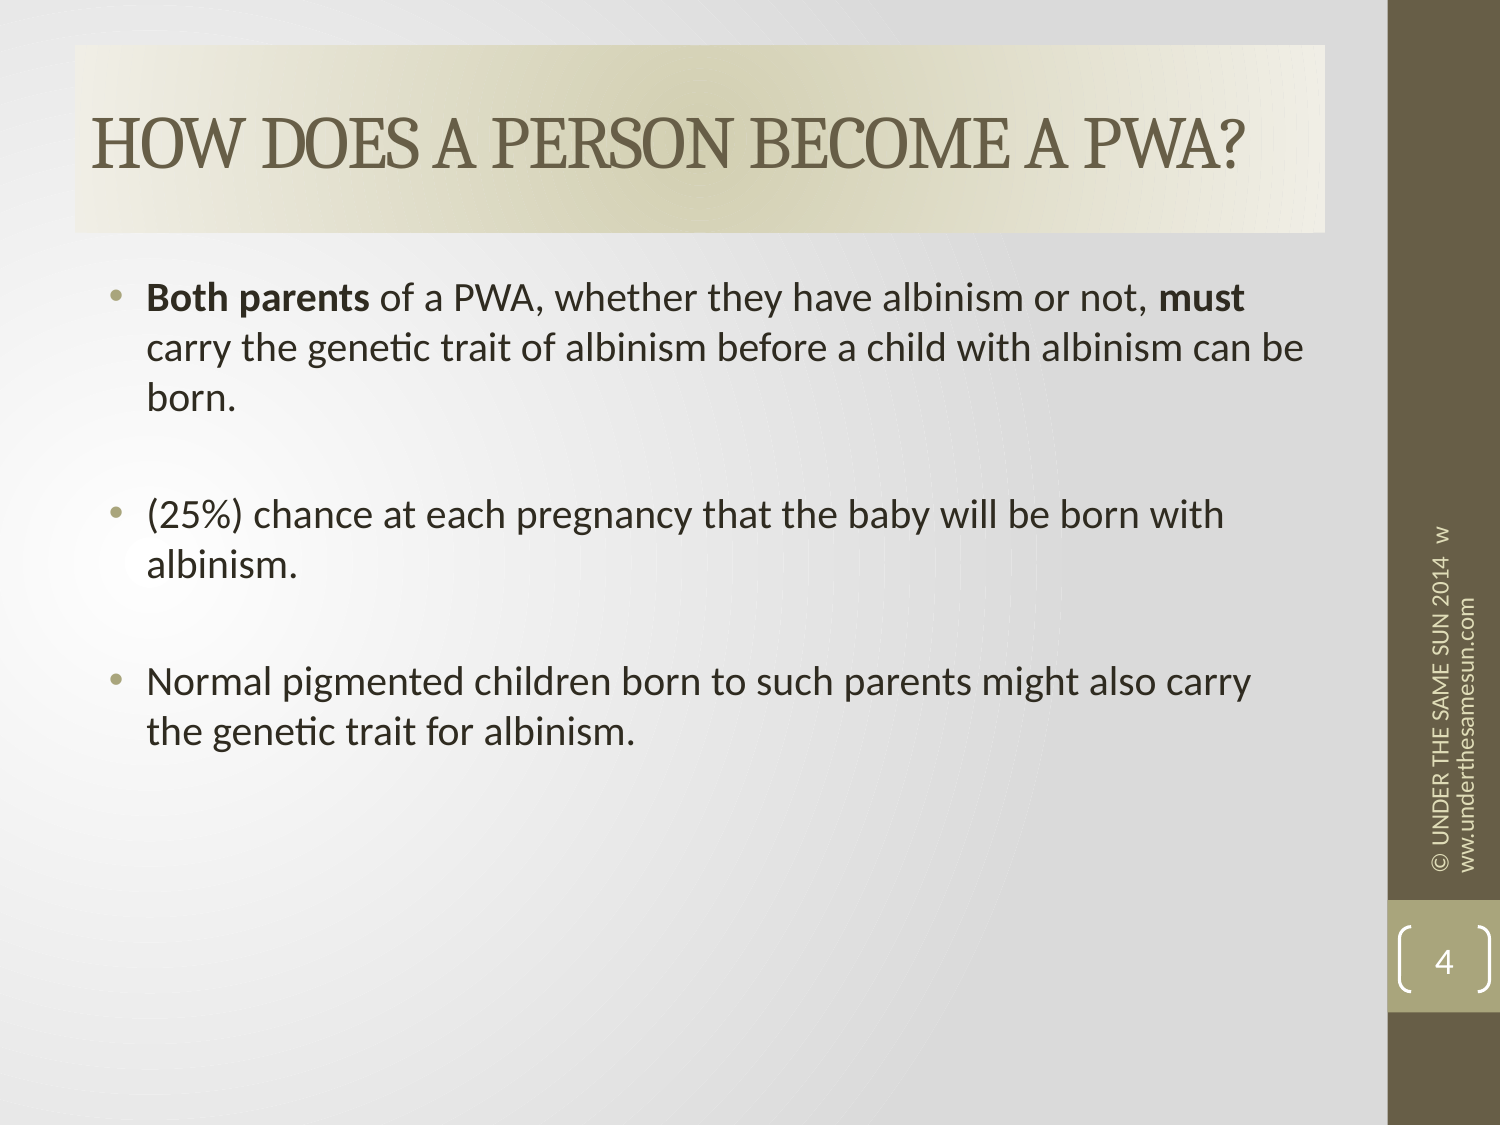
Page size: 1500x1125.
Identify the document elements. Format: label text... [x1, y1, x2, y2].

footer © UNDER THE SAME SUN 2014 www.underthesamesun.com [1408, 500, 1469, 889]
slide_number 4 [1397, 925, 1492, 994]
title HOW DOES A PERSON BECOME A PWA? [75, 45, 1325, 233]
list Both parents of a PWA, whether they have albinism or not, must carry the genetic trait of albinism before a child with albinism can be born. (25%) chance at each pregnancy that the baby will be born with albinism. Normal pigmented children born to such parents might also carry the genetic trait for albinism. [75, 262, 1325, 1050]
